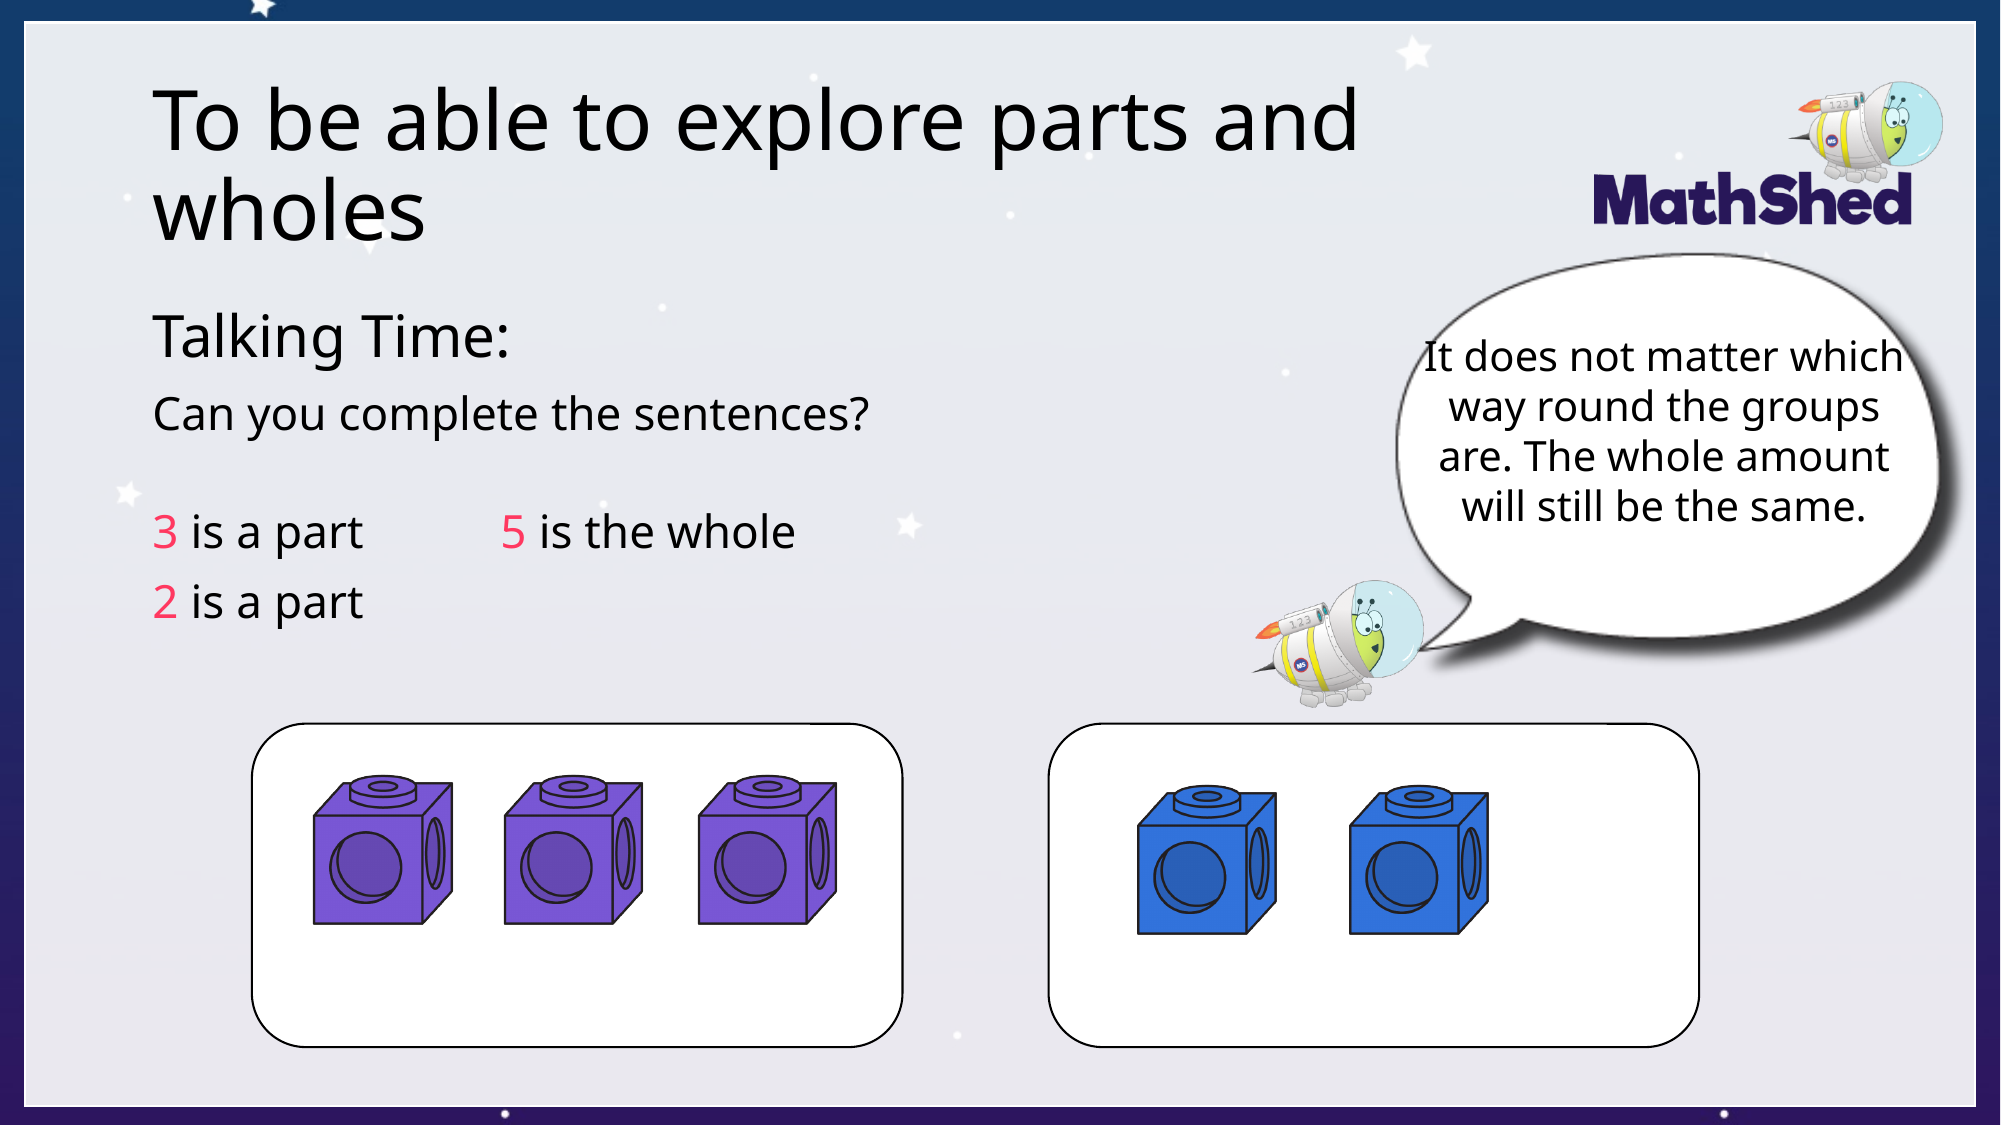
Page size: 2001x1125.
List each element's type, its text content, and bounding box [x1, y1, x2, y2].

picture [0, 0, 2001, 1125]
text_box [254, 1014, 900, 1049]
title To be able to explore parts and wholes [137, 59, 1578, 278]
list Talking Time: Can you complete the sentences? 3 is a part 5 is the whole 2 is a part [137, 299, 1863, 1014]
text_box [1051, 1014, 1697, 1049]
